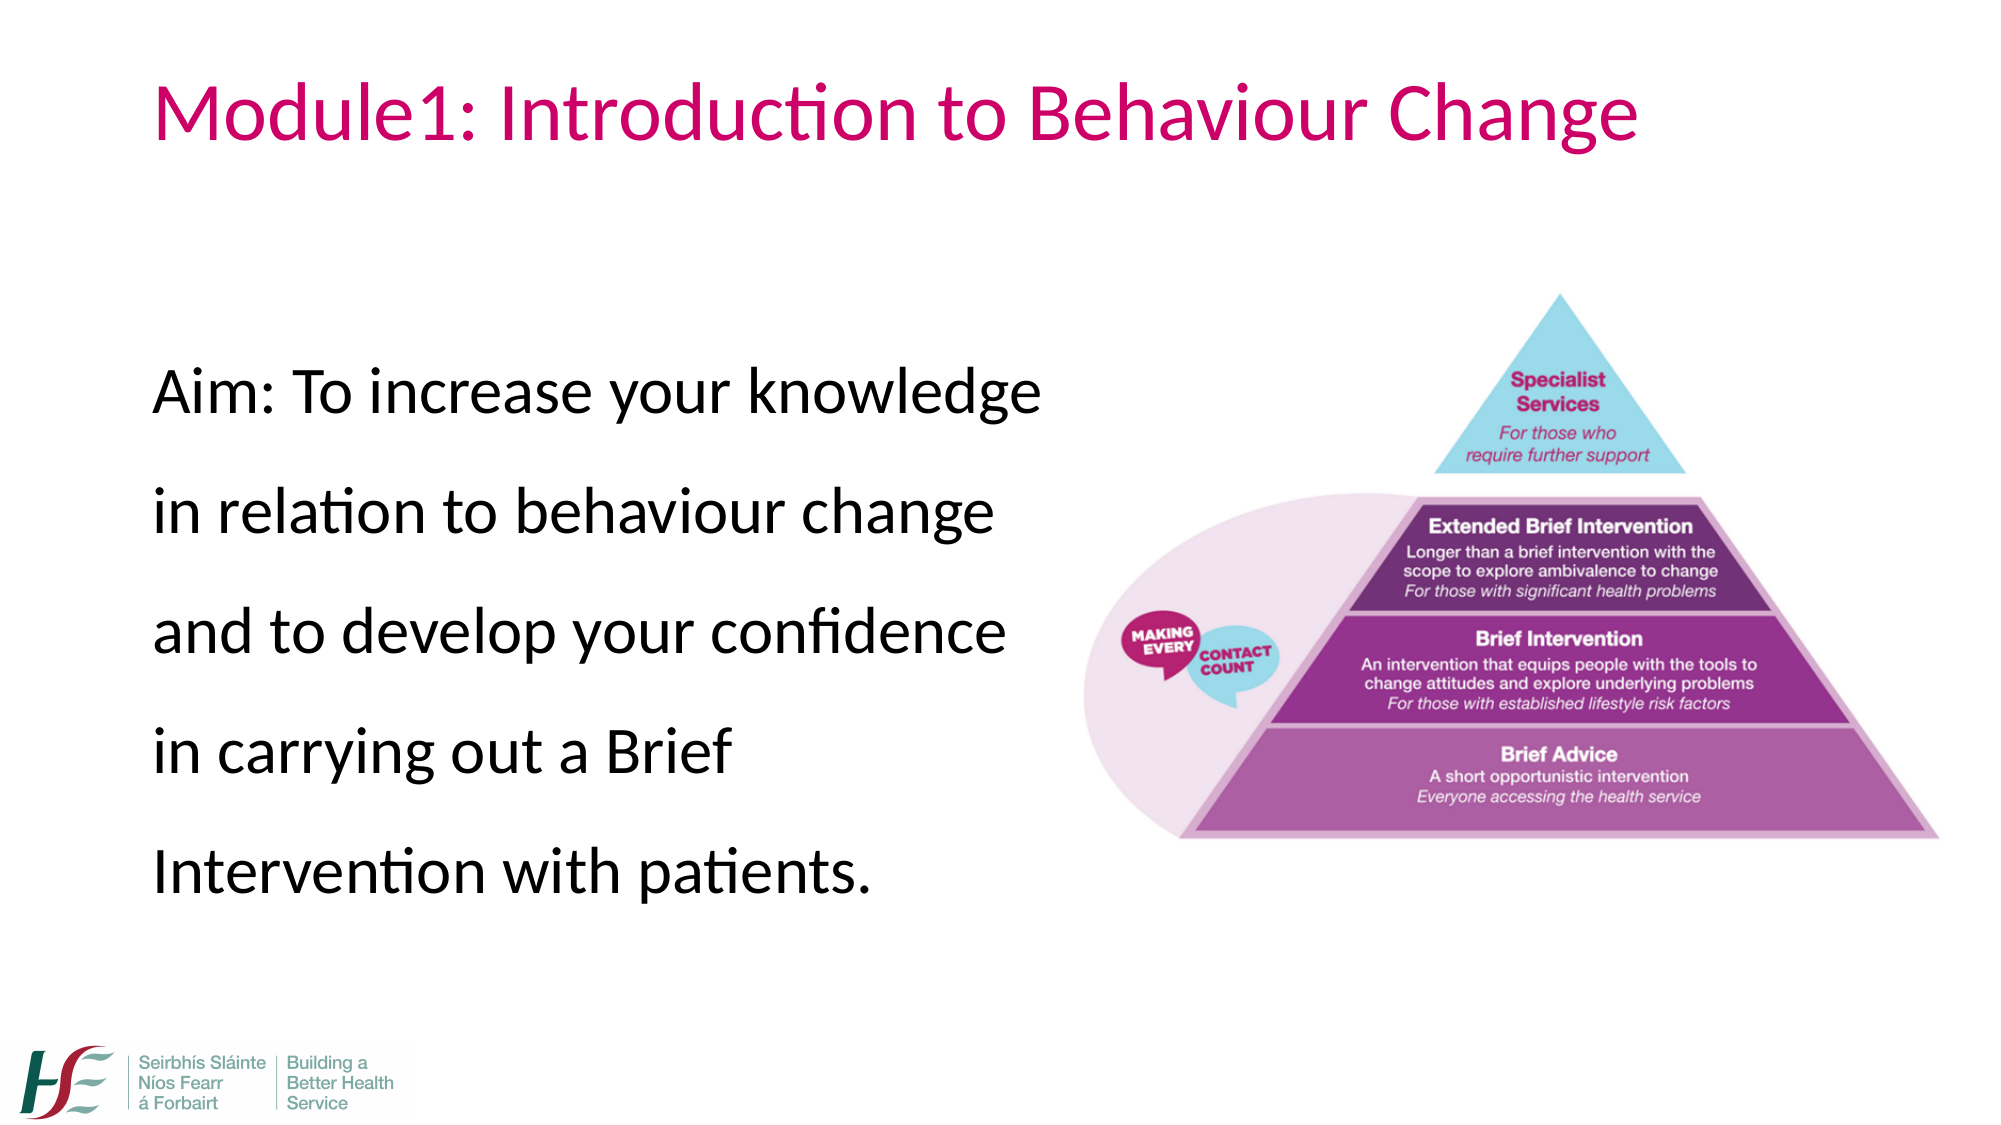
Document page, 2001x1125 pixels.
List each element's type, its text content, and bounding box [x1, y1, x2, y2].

picture [1065, 284, 1973, 877]
list Aim: To increase your knowledge in relation to behaviour change and to develop your confidence in carrying out a Brief Intervention with patients. [137, 299, 1066, 1014]
picture [0, 1042, 412, 1123]
title Module1: Introduction to Behaviour Change [137, 59, 1863, 278]
